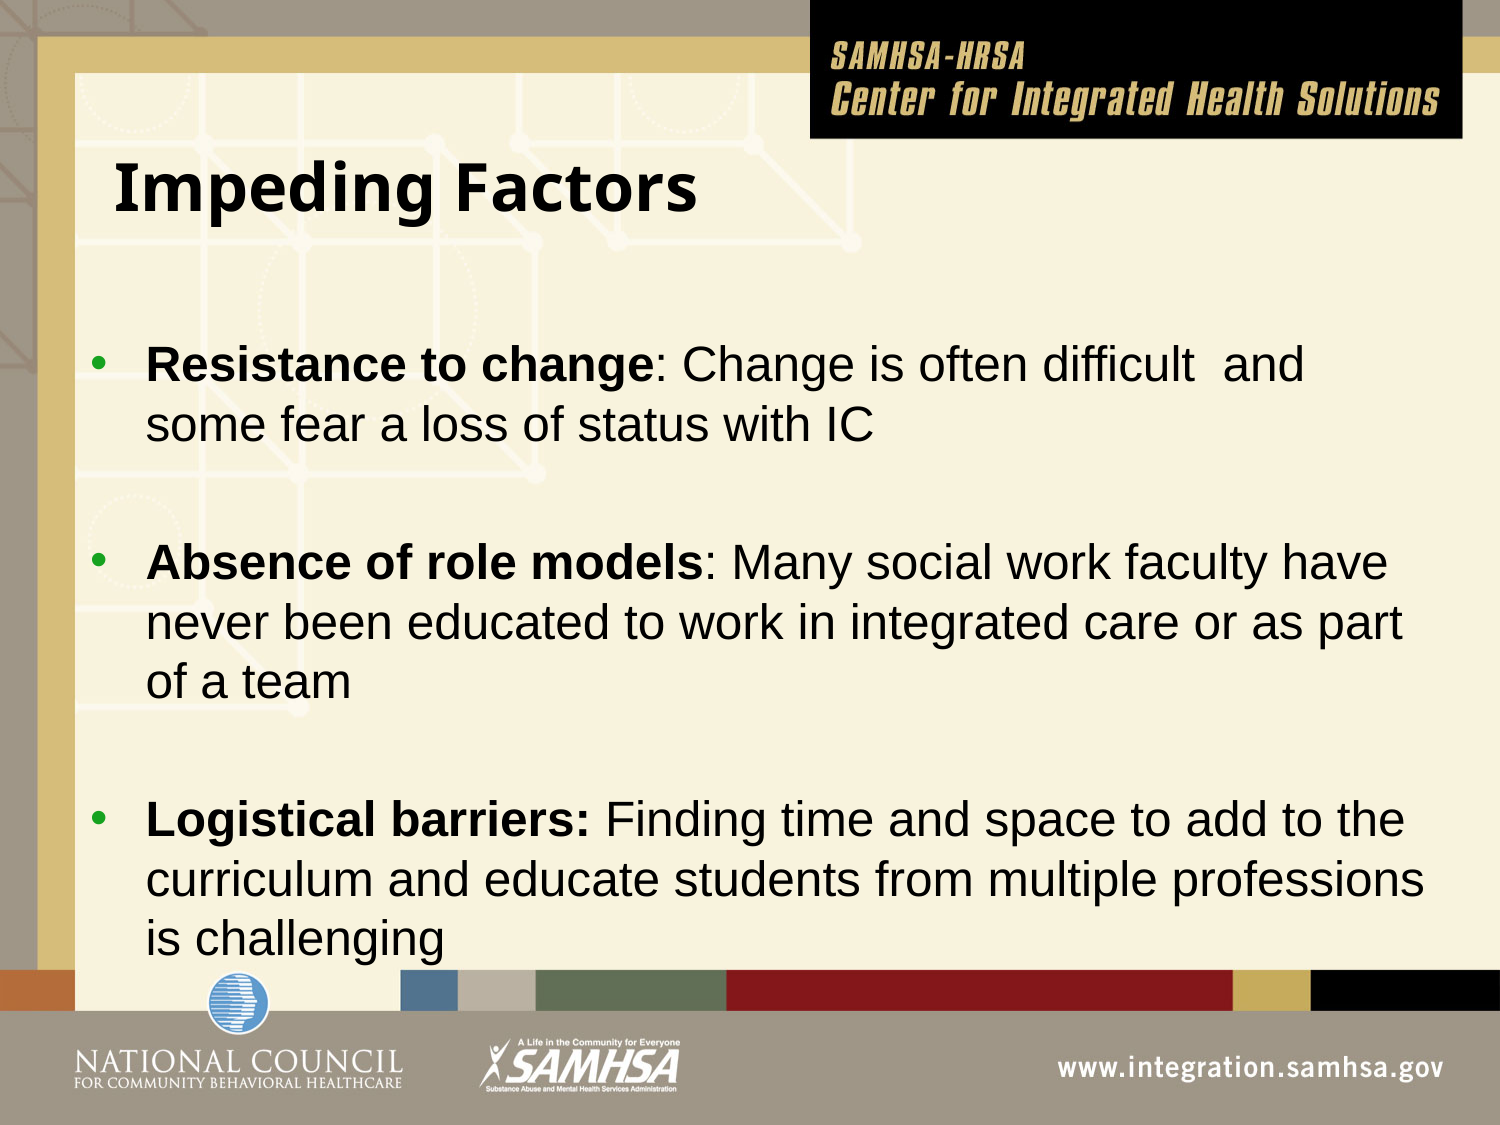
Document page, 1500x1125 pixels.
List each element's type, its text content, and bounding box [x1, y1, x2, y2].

title Impeding Factors [99, 137, 1425, 275]
list Resistance to change: Change is often difficult and some fear a loss of status with IC Absence of role models: Many social work faculty have never been educated to work in integrated care or as part of a team Logistical barriers: Finding time and space to add to the curriculum and educate students from multiple professions is challenging [75, 324, 1450, 975]
picture [0, 0, 1500, 1125]
